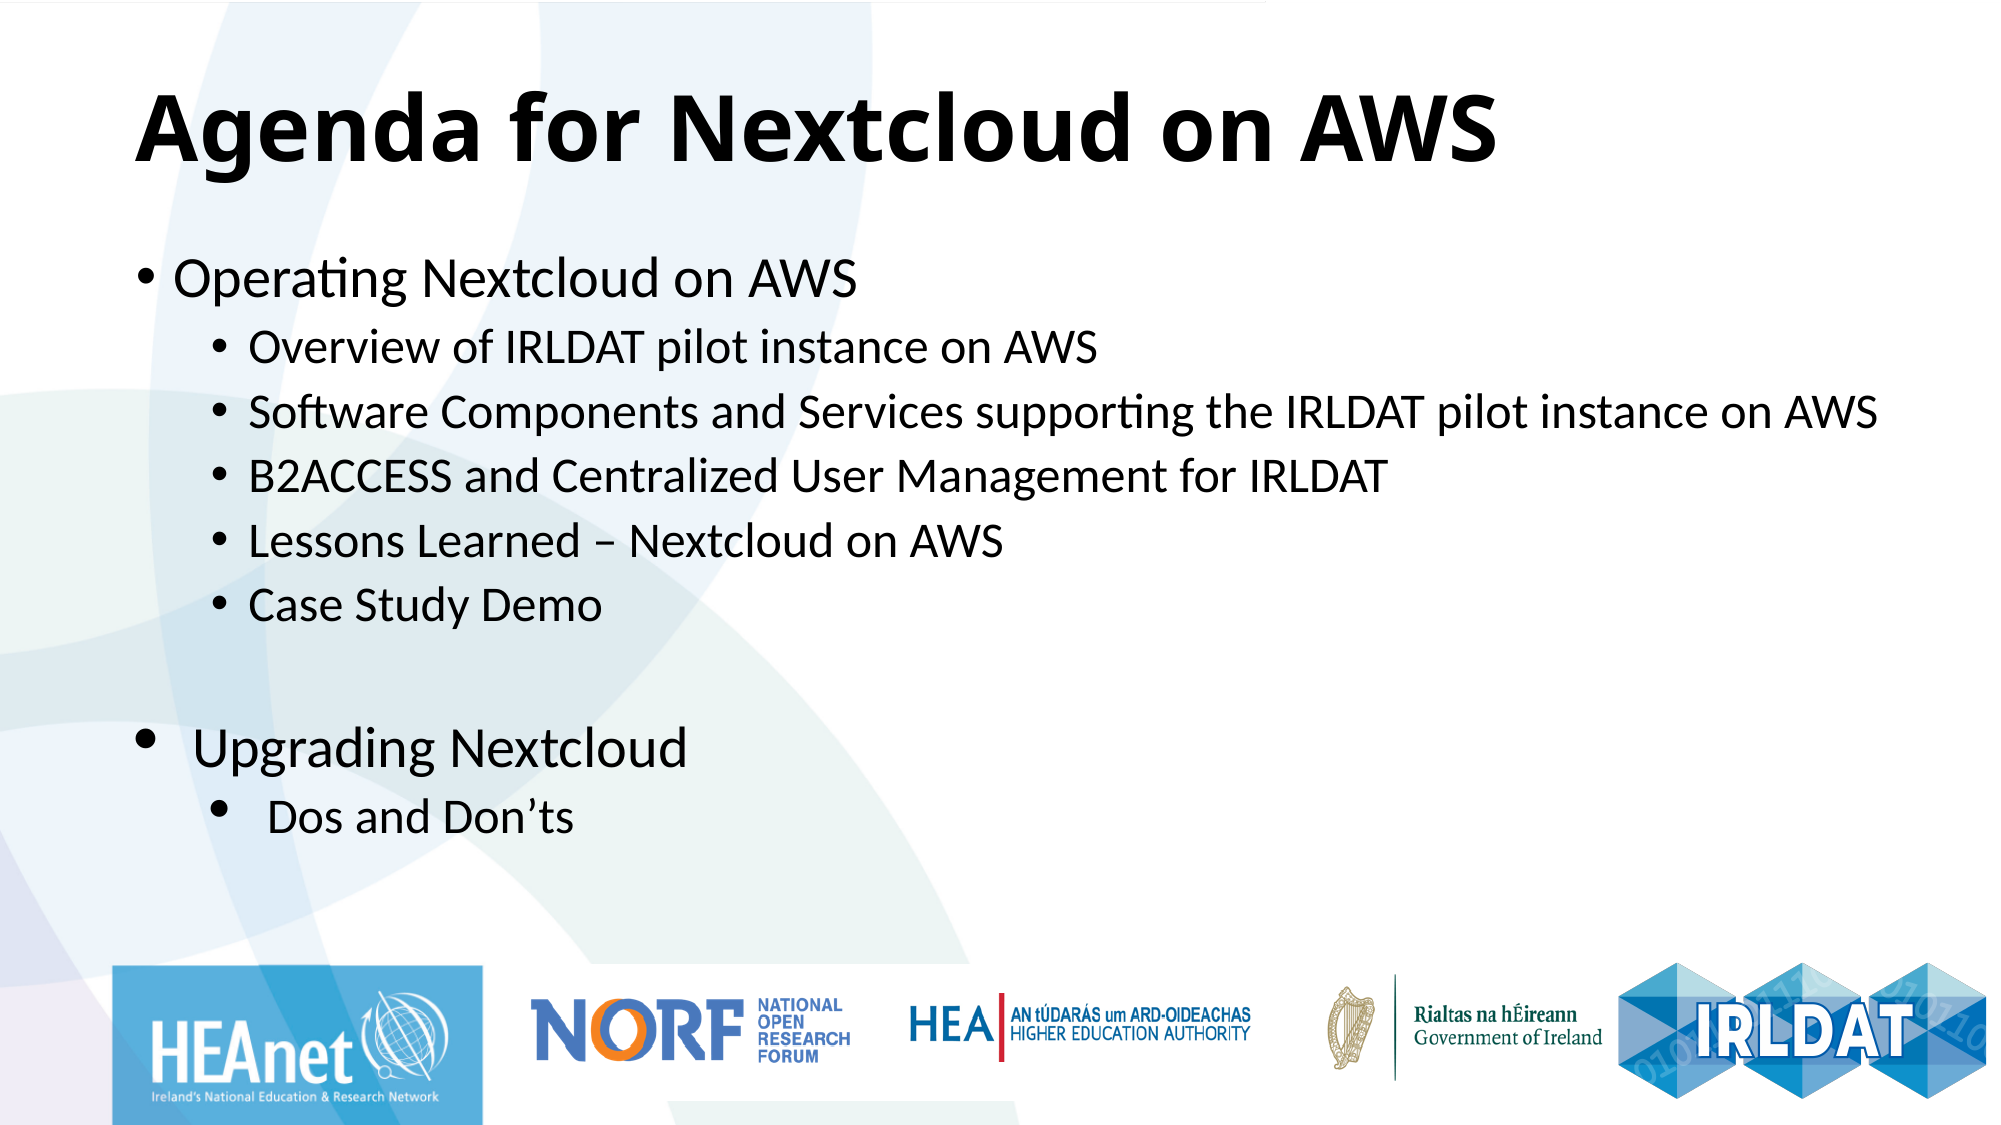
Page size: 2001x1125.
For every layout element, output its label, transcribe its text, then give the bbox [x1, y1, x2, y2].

title Agenda for Nextcloud on AWS [120, 22, 1896, 240]
list Operating Nextcloud on AWS Overview of IRLDAT pilot instance on AWS Software Components and Services supporting the IRLDAT pilot instance on AWS B2ACCESS and Centralized User Management for IRLDAT Lessons Learned – Nextcloud on AWS Case Study Demo Upgrading Nextcloud Dos and Don’ts [120, 240, 1896, 954]
picture [0, 1, 2000, 1125]
